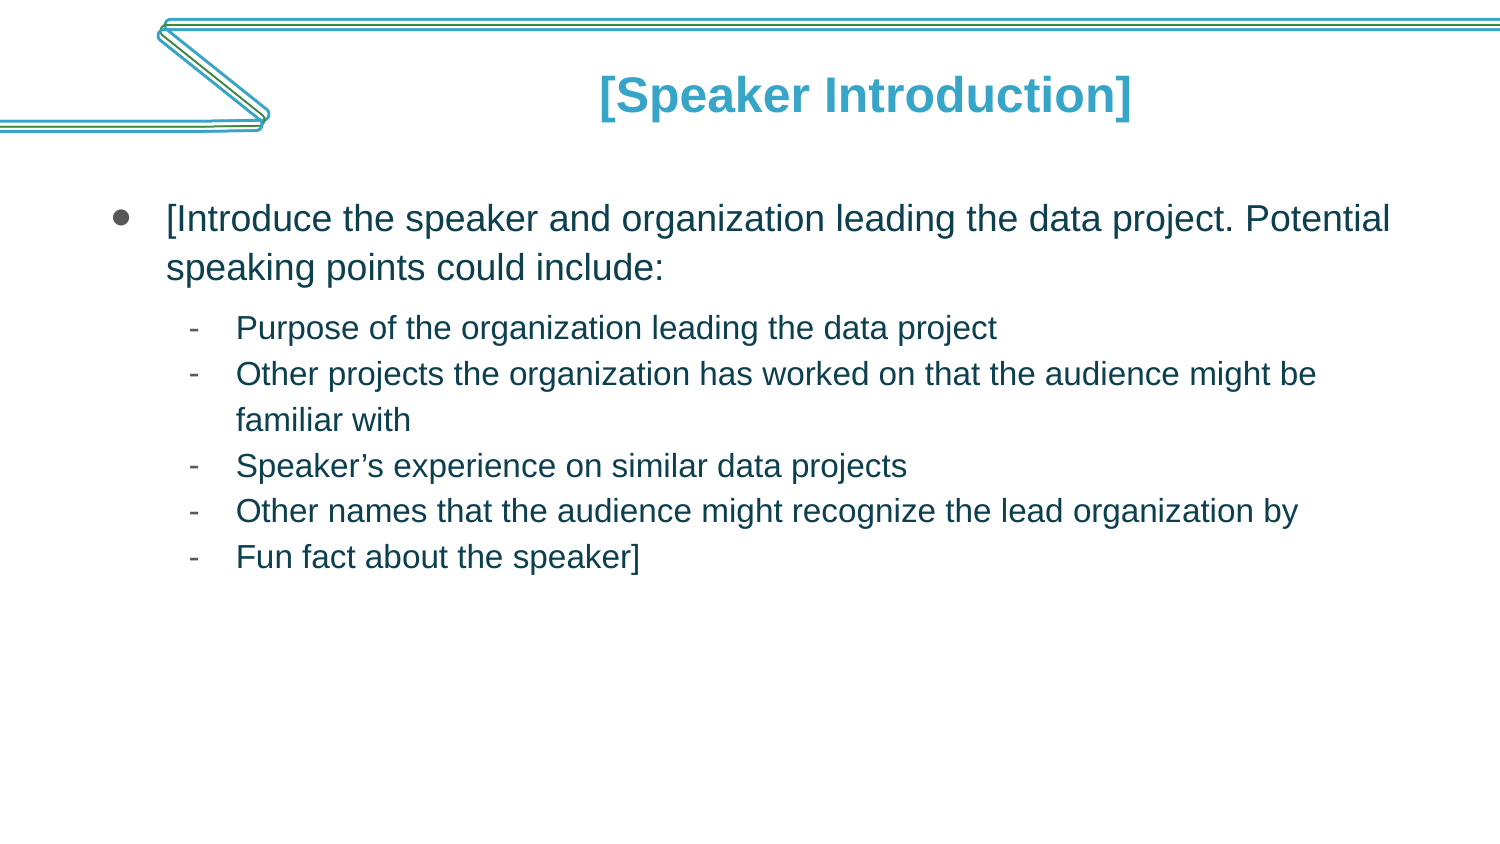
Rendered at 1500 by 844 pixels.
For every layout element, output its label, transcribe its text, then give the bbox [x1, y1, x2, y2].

list [Introduce the speaker and organization leading the data project. Potential speaking points could include: Purpose of the organization leading the data project Other projects the organization has worked on that the audience might be familiar with Speaker’s experience on similar data projects Other names that the audience might recognize the lead organization by Fun fact about the speaker] [76, 173, 1422, 780]
picture [0, 0, 1500, 154]
title [Speaker Introduction] [323, 47, 1422, 132]
